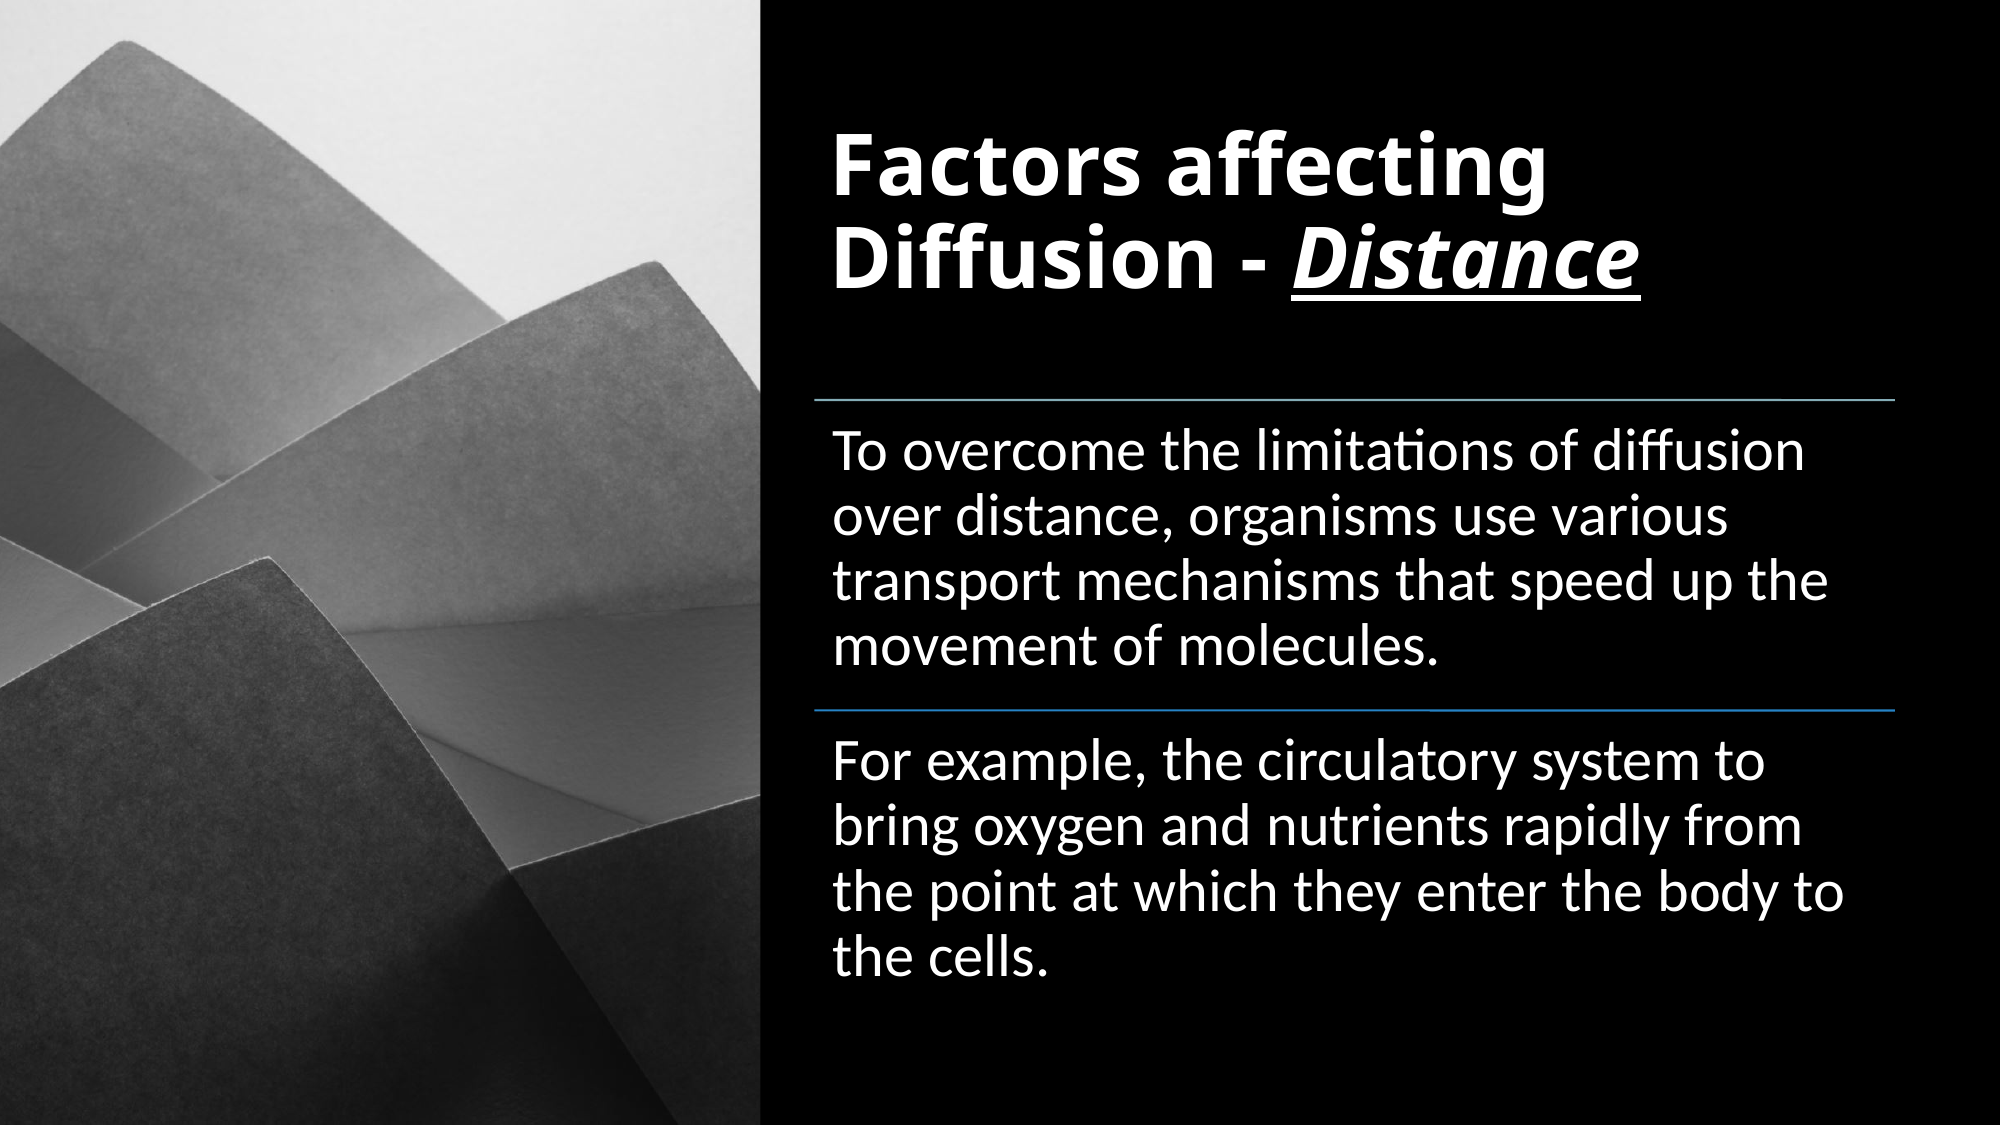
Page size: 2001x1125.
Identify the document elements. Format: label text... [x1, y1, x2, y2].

picture [0, 0, 761, 1125]
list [814, 399, 1895, 1021]
title Factors affecting Diffusion - Distance [814, 103, 1895, 315]
